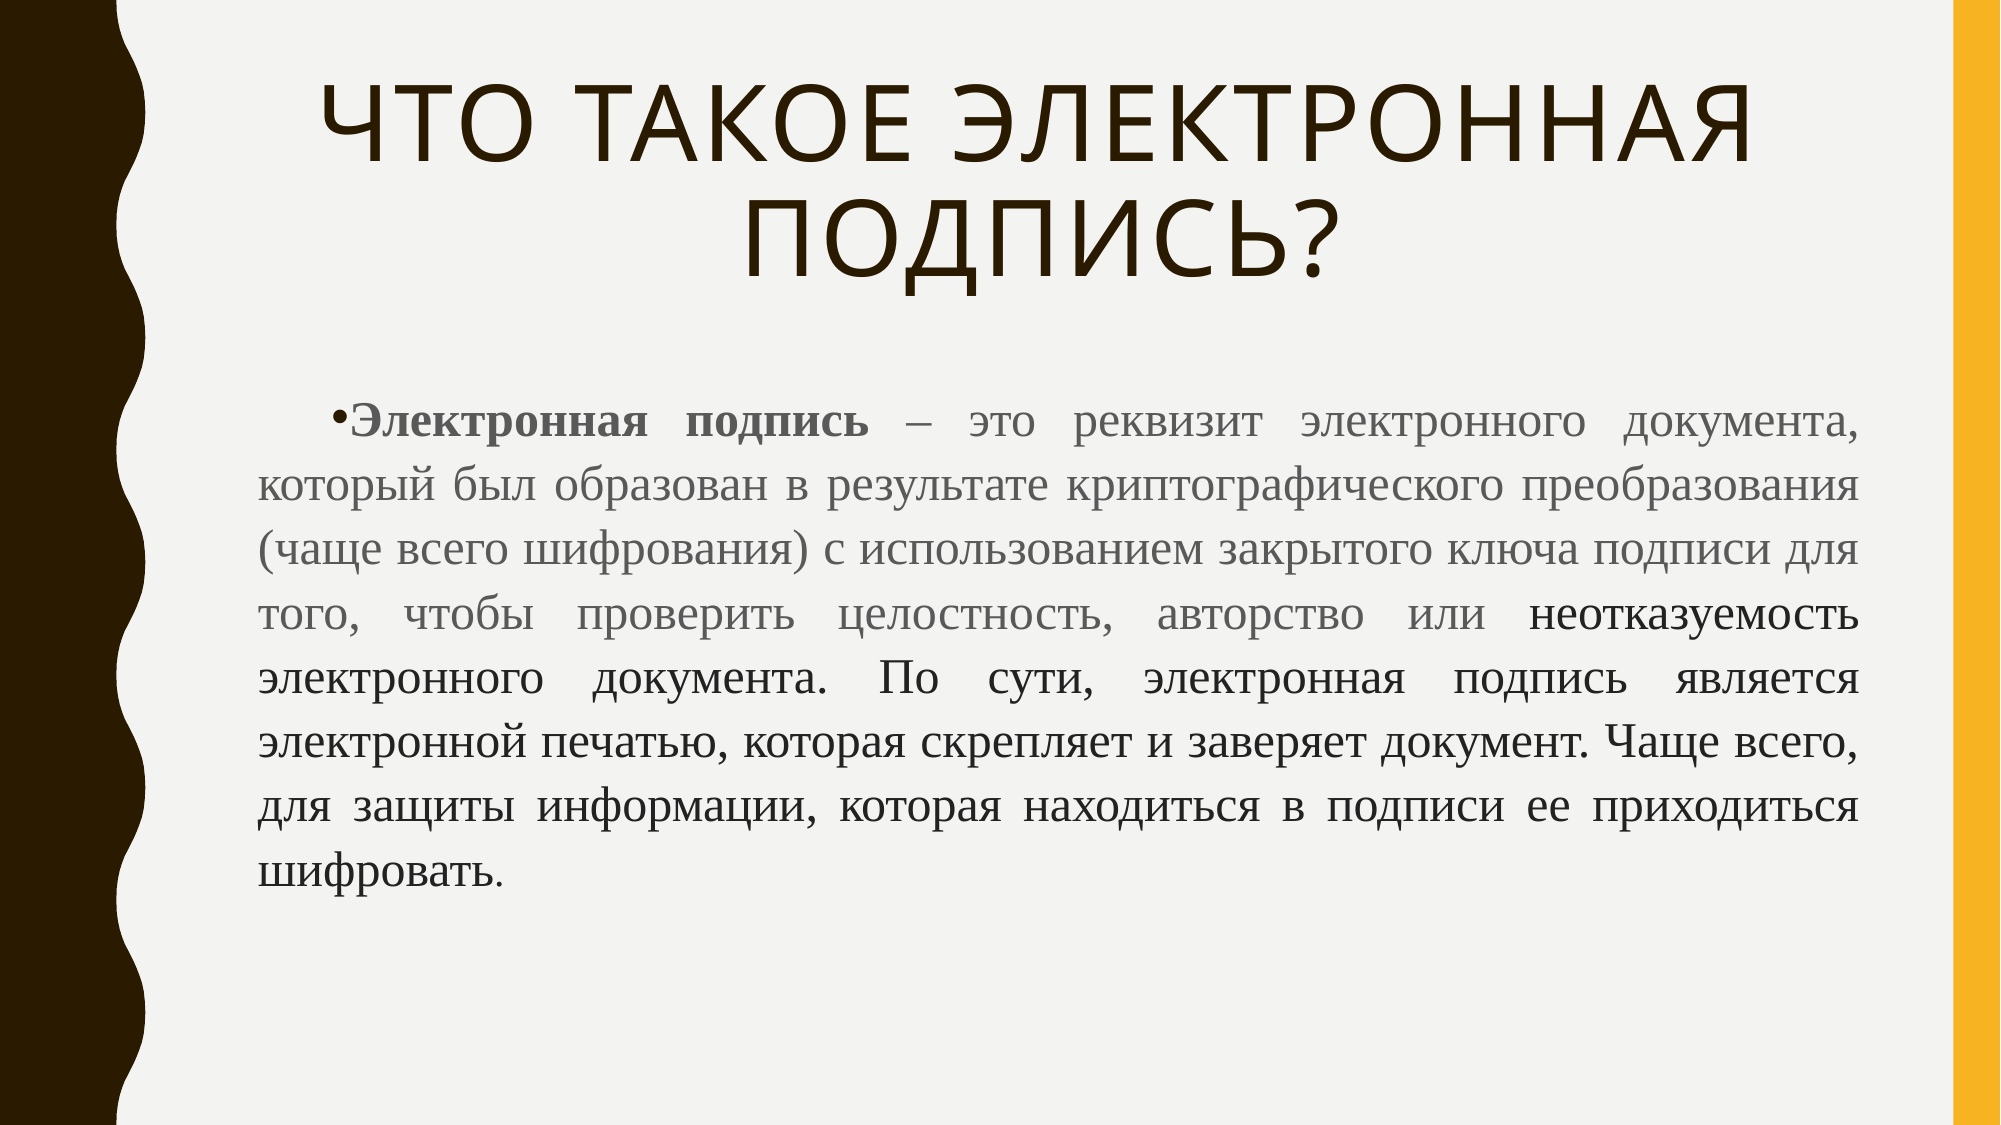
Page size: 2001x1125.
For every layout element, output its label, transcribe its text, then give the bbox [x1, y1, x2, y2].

title Что ТАКОЕ электронная подпись? [205, 62, 1875, 308]
list Электронная подпись – это реквизит электронного документа, который был образован в результате криптографического преобразования (чаще всего шифрования) с использованием закрытого ключа подписи для того, чтобы проверить целостность, авторство или неотказуемость электронного документа. По сути, электронная подпись является электронной печатью, которая скрепляет и заверяет документ. Чаще всего, для защиты информации, которая находиться в подписи ее приходиться шифровать. [205, 375, 1875, 965]
